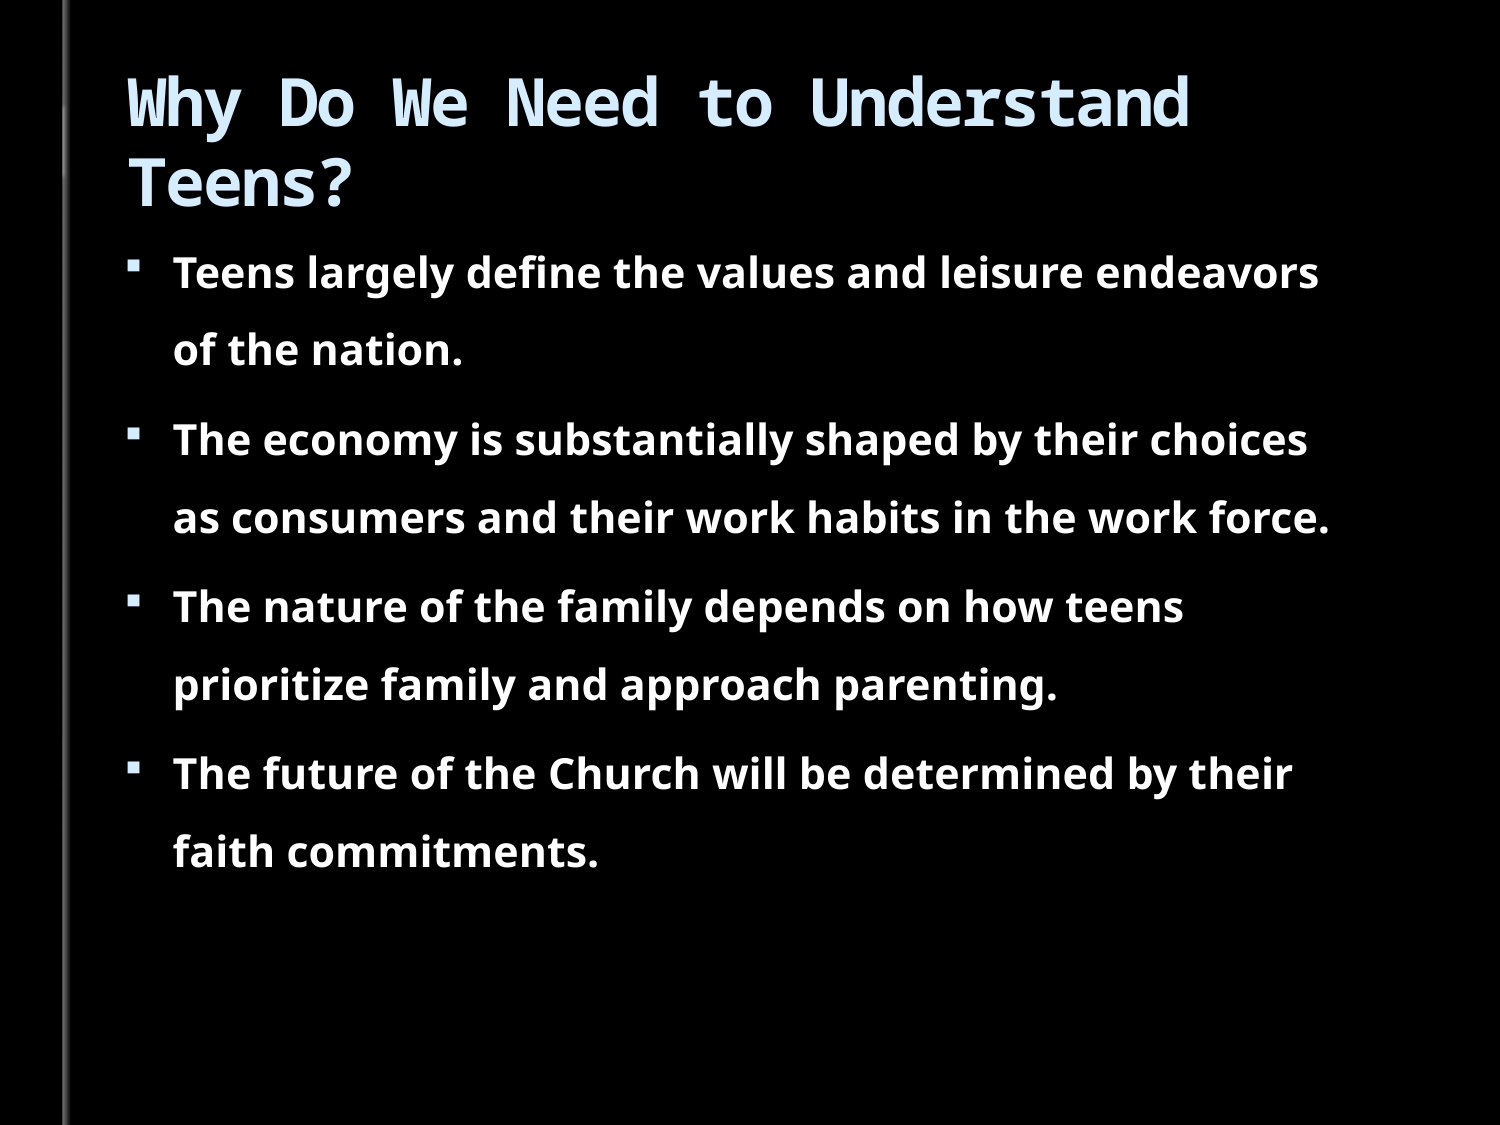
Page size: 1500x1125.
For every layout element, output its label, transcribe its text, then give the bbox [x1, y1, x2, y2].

text_box [0, 0, 64, 1125]
list Teens largely define the values and leisure endeavors of the nation. The economy is substantially shaped by their choices as consumers and their work habits in the work force. The nature of the family depends on how teens prioritize family and approach parenting. The future of the Church will be determined by their faith commitments. [99, 212, 1350, 963]
title Why Do We Need to Understand Teens? [112, 44, 1463, 236]
